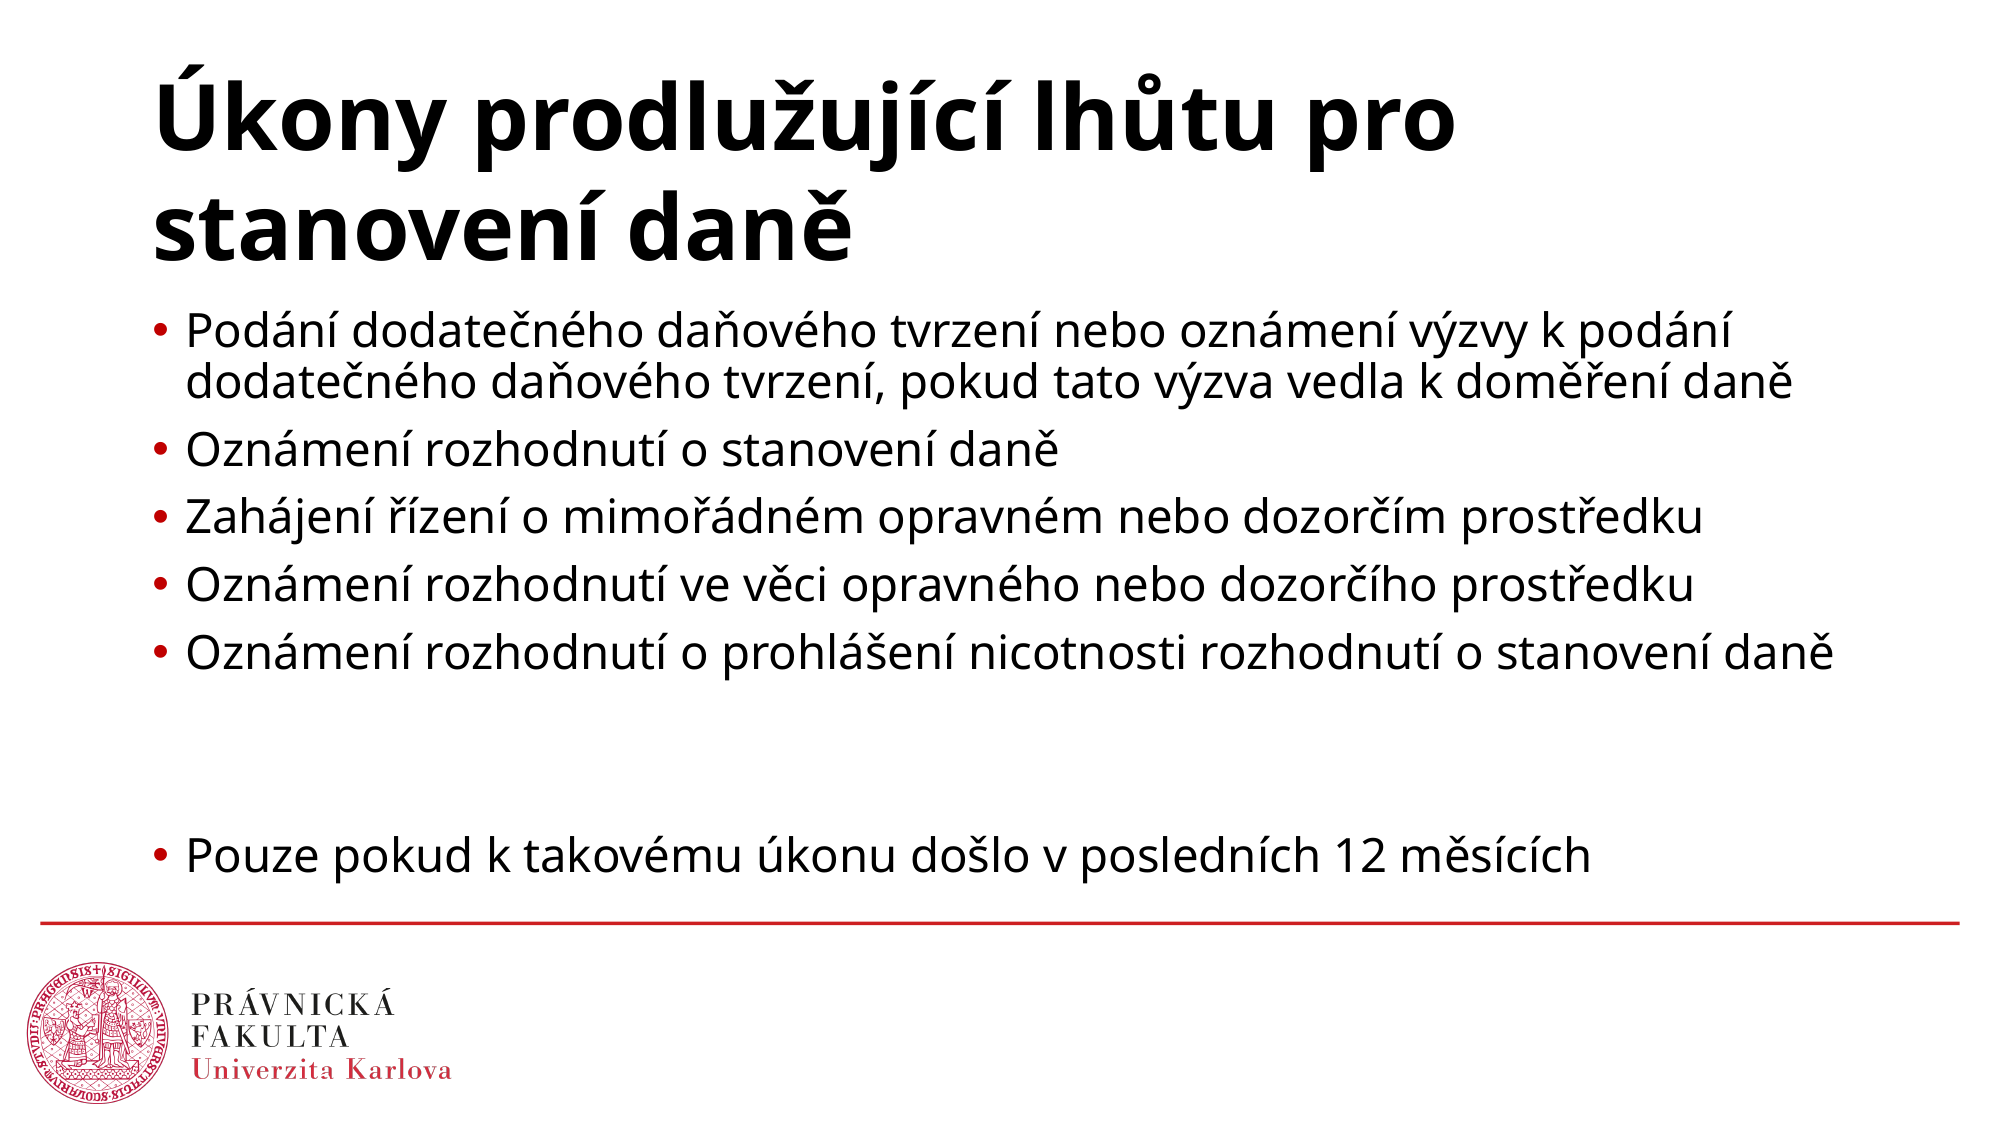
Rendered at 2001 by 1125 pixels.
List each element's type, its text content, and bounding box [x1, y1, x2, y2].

title Úkony prodlužující lhůtu pro stanovení daně [137, 59, 1863, 278]
text_box 25 [303, 1060, 526, 1106]
picture [26, 962, 452, 1104]
list Podání dodatečného daňového tvrzení nebo oznámení výzvy k podání dodatečného daňového tvrzení, pokud tato výzva vedla k doměření daně Oznámení rozhodnutí o stanovení daně Zahájení řízení o mimořádném opravném nebo dozorčím prostředku Oznámení rozhodnutí ve věci opravného nebo dozorčího prostředku Oznámení rozhodnutí o prohlášení nicotnosti rozhodnutí o stanovení daně Pouze pokud k takovému úkonu došlo v posledních 12 měsících [137, 299, 1863, 905]
